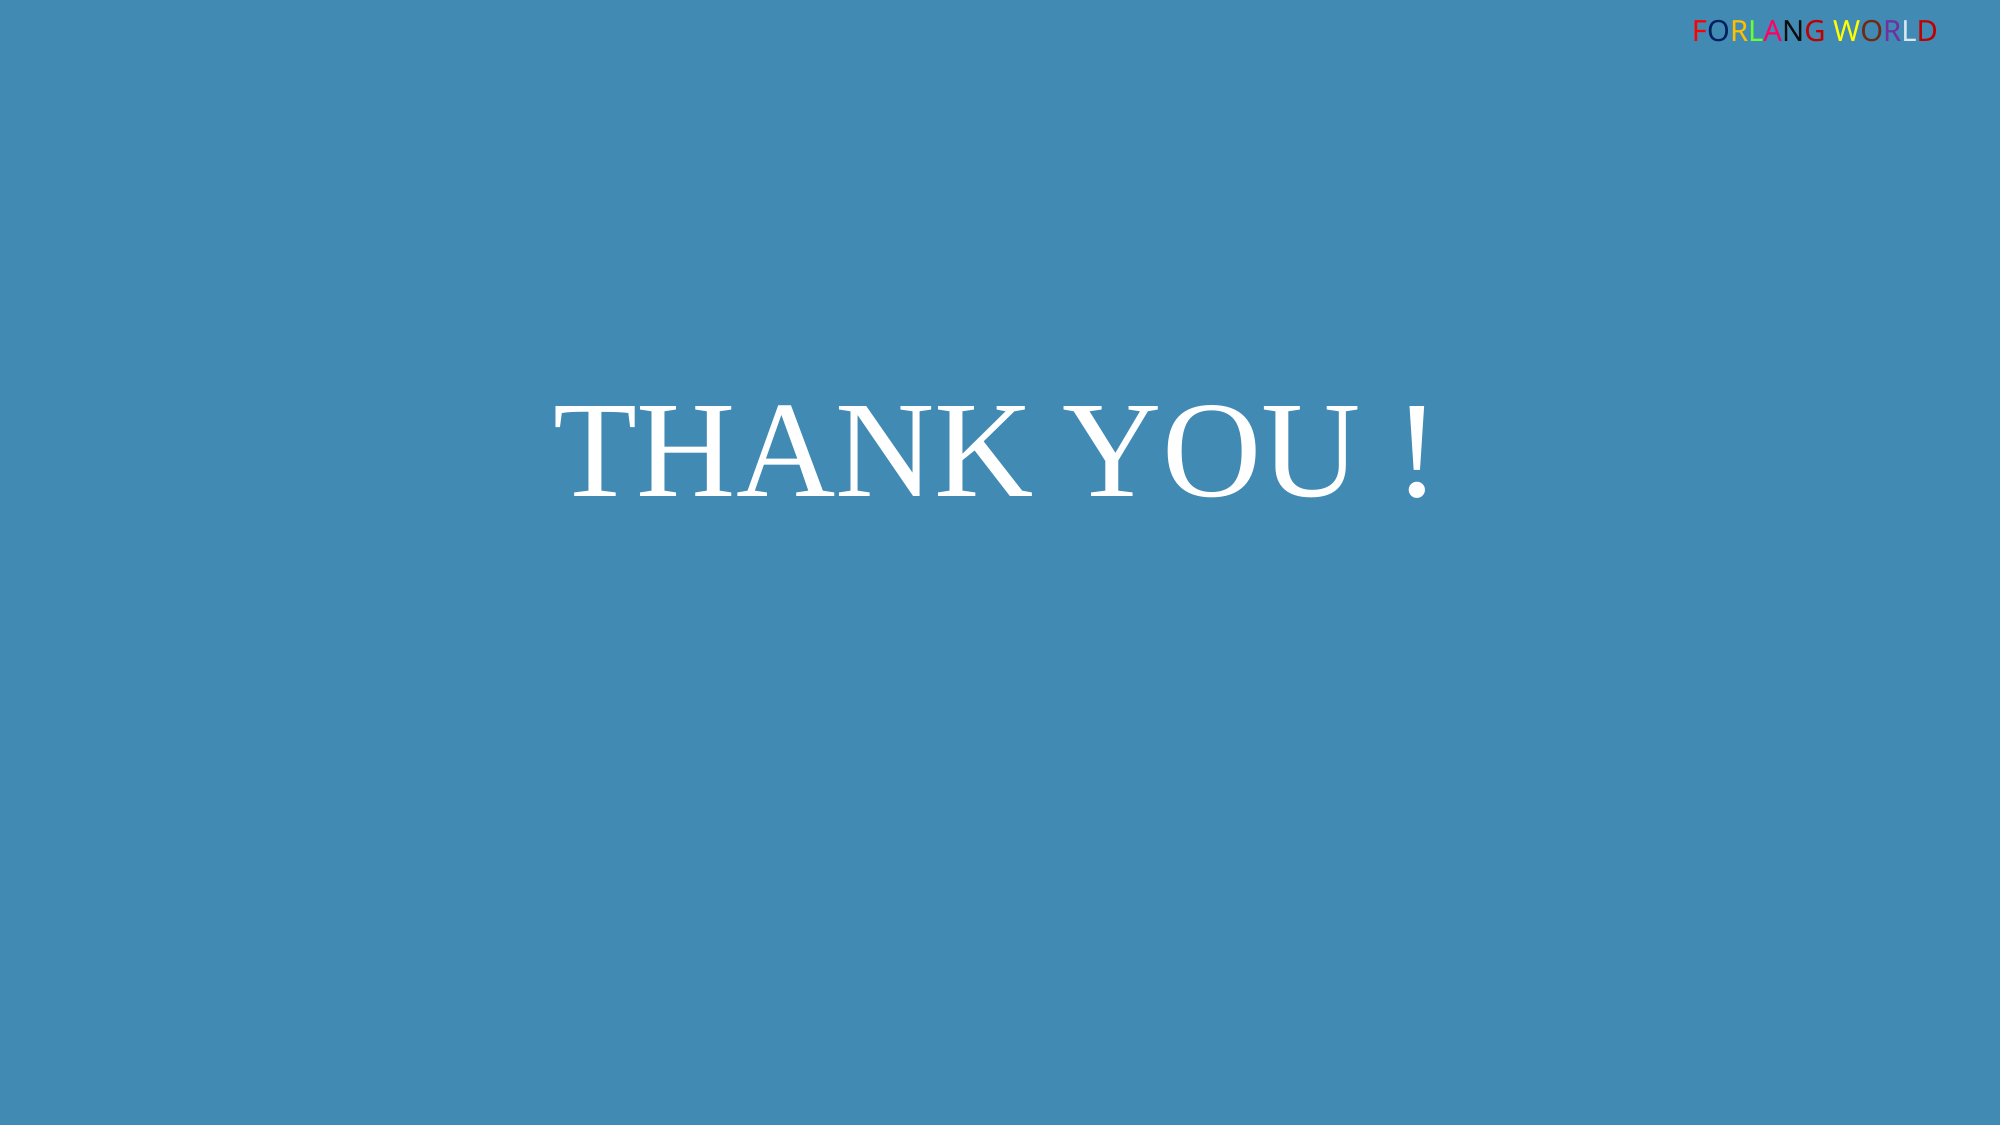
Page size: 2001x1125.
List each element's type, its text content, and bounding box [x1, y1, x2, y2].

text_box THANK YOU ! [467, 351, 1527, 532]
text_box FORLANG WORLD [1677, 4, 2000, 55]
